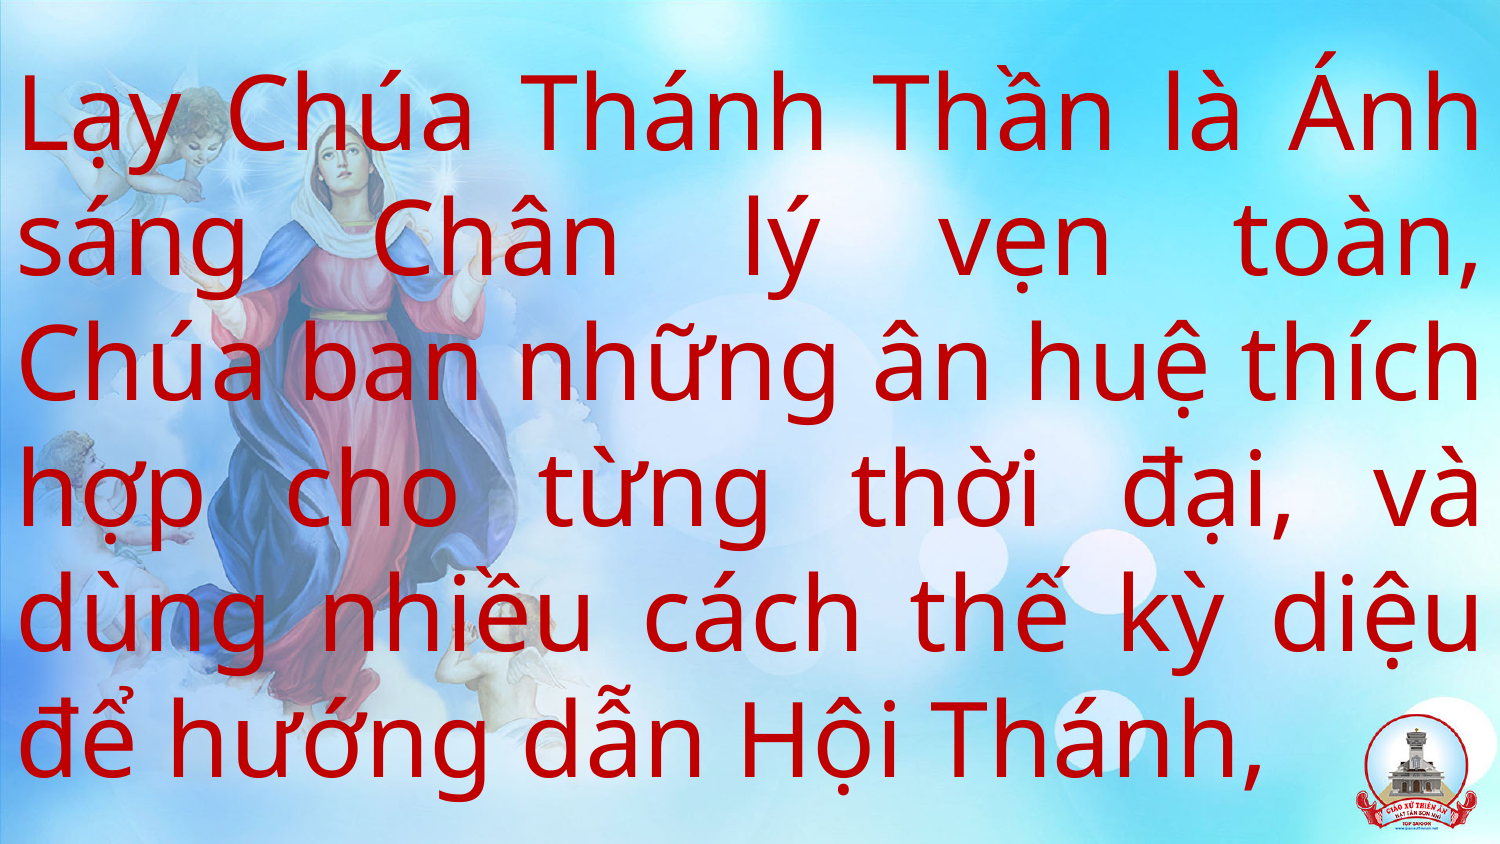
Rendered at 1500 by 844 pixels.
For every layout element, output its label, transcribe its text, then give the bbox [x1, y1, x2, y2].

title Lạy Chúa Thánh Thần là Ánh sáng Chân lý vẹn toàn, Chúa ban những ân huệ thích hợp cho từng thời đại, và dùng nhiều cách thế kỳ diệu để hướng dẫn Hội Thánh, [0, 0, 1500, 844]
